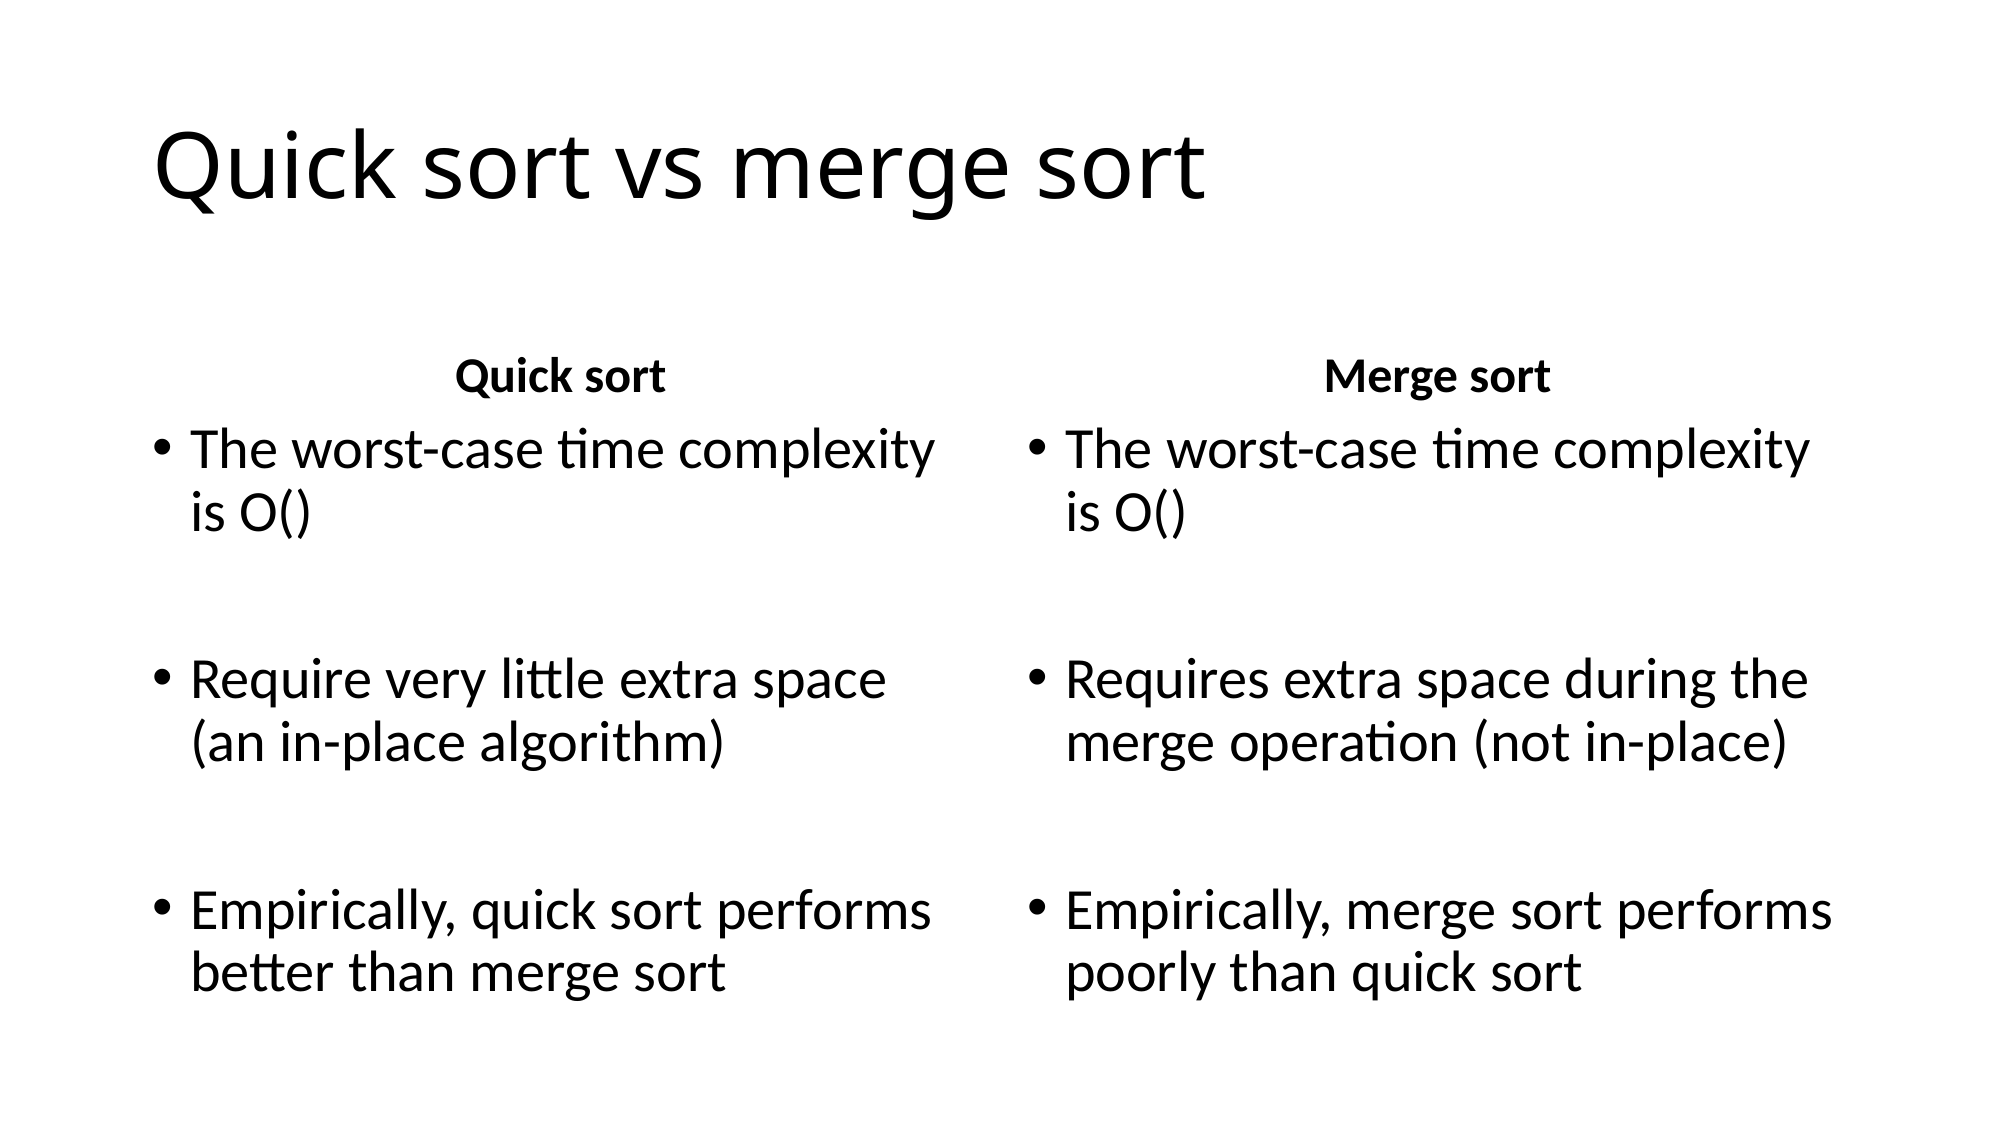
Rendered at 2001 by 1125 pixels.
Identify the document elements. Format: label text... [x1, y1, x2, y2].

title Quick sort vs merge sort [137, 59, 1863, 278]
list Merge sort [1012, 275, 1863, 411]
list Quick sort [137, 275, 984, 411]
